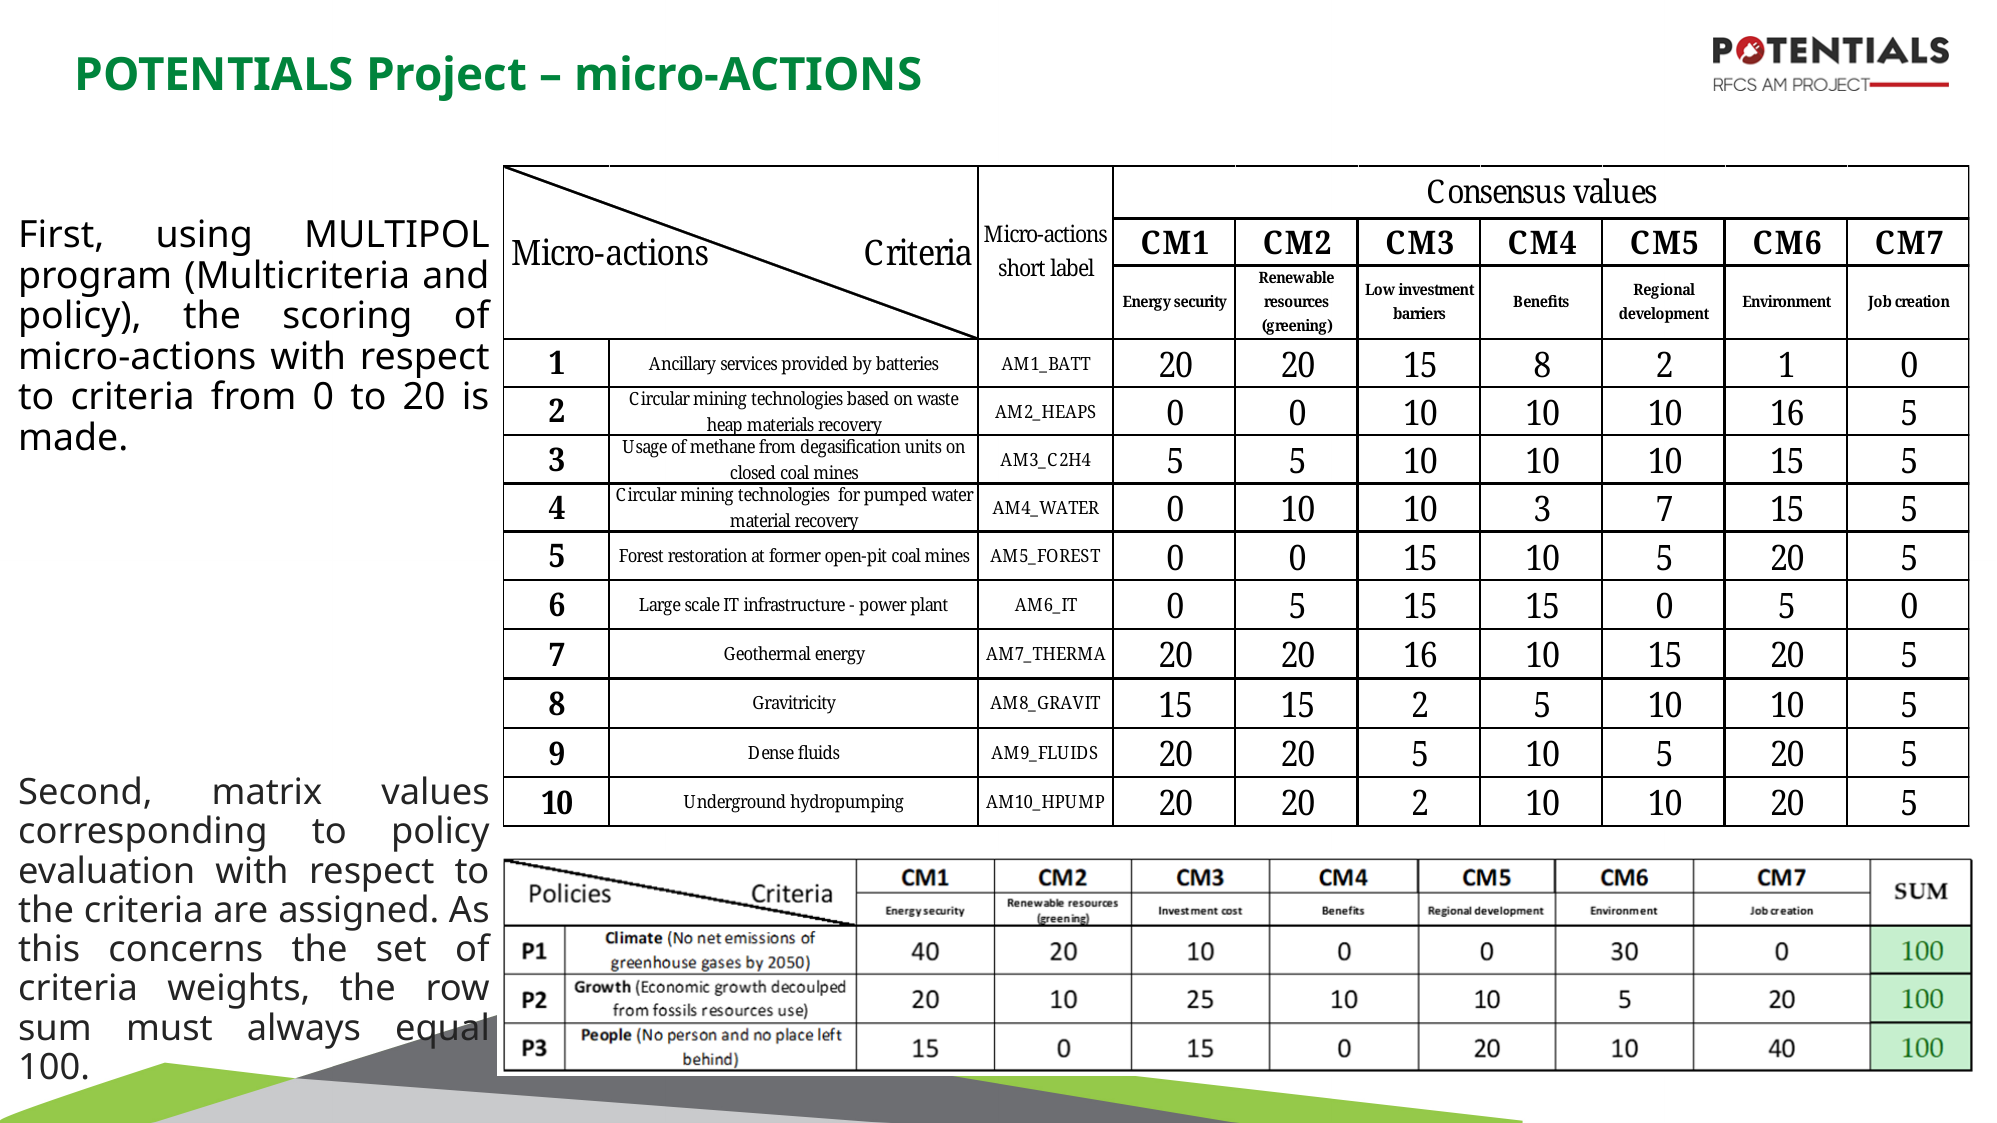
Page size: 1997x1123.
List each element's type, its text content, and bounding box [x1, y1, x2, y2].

picture [0, 0, 1997, 1123]
text_box Second, matrix values corresponding to policy evaluation with respect to the criteria are assigned. As this concerns the set of criteria weights, the row sum must always equal 100. [10, 765, 498, 1097]
text_box First, using MULTIPOL program (Multicriteria and policy), the scoring of micro-actions with respect to criteria from 0 to 20 is made. [10, 207, 497, 694]
text_box POTENTIALS Project – micro-ACTIONS [59, 36, 1488, 107]
